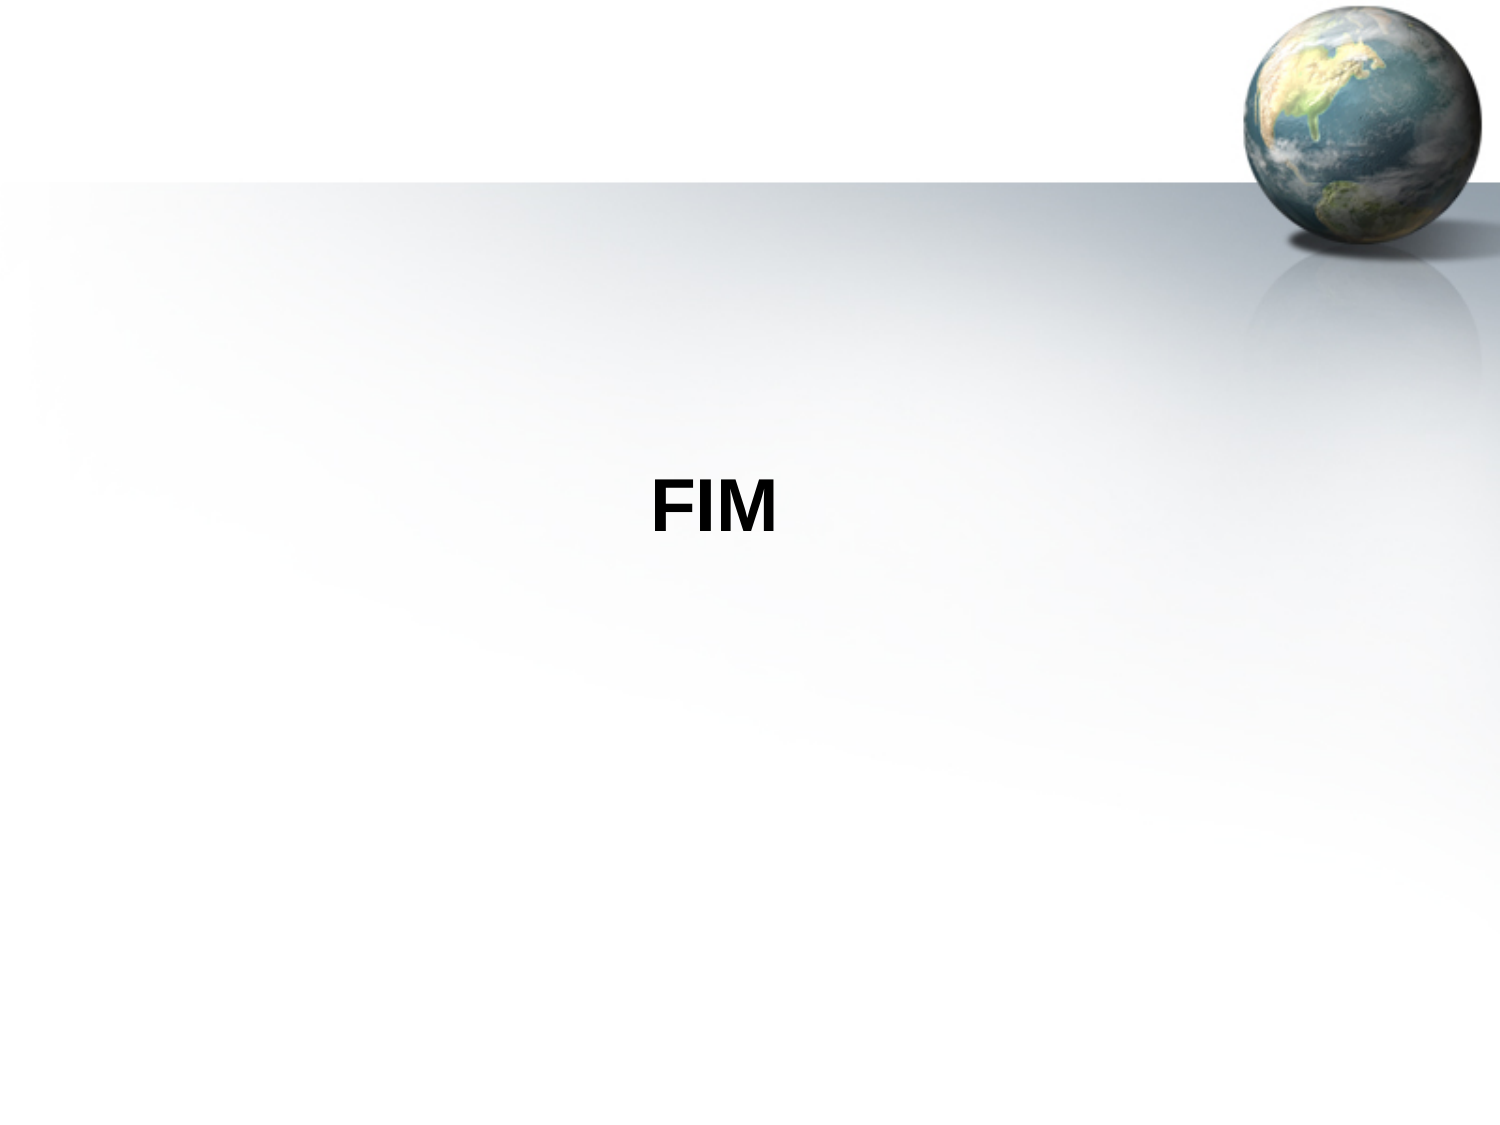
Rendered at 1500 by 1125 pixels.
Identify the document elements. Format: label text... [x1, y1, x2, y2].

picture [0, 0, 1500, 1125]
title FIM [111, 432, 1318, 572]
